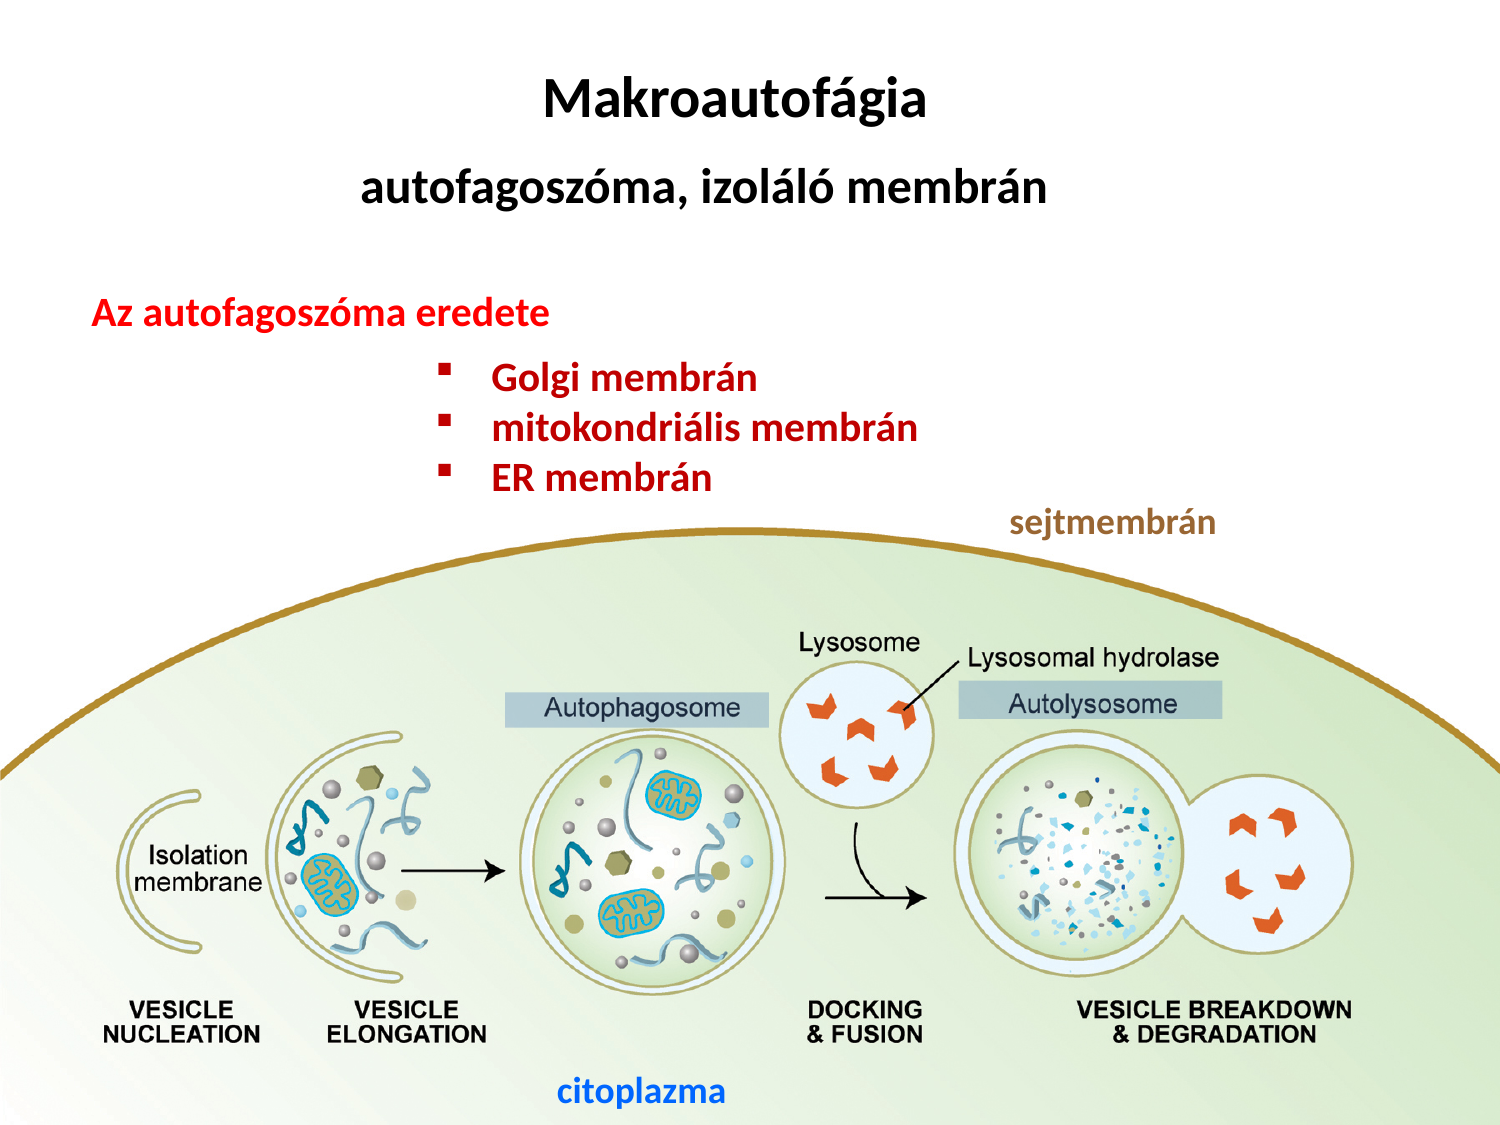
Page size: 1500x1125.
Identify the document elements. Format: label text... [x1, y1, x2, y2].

picture [0, 526, 1500, 1125]
text_box Golgi membrán mitokondriális membrán ER membrán [420, 342, 935, 508]
text_box Makroautofágia [527, 51, 944, 137]
text_box sejtmembrán [994, 490, 1232, 525]
text_box autofagoszóma, izoláló membrán [345, 145, 1064, 221]
text_box Az autofagoszóma eredete [67, 277, 566, 342]
